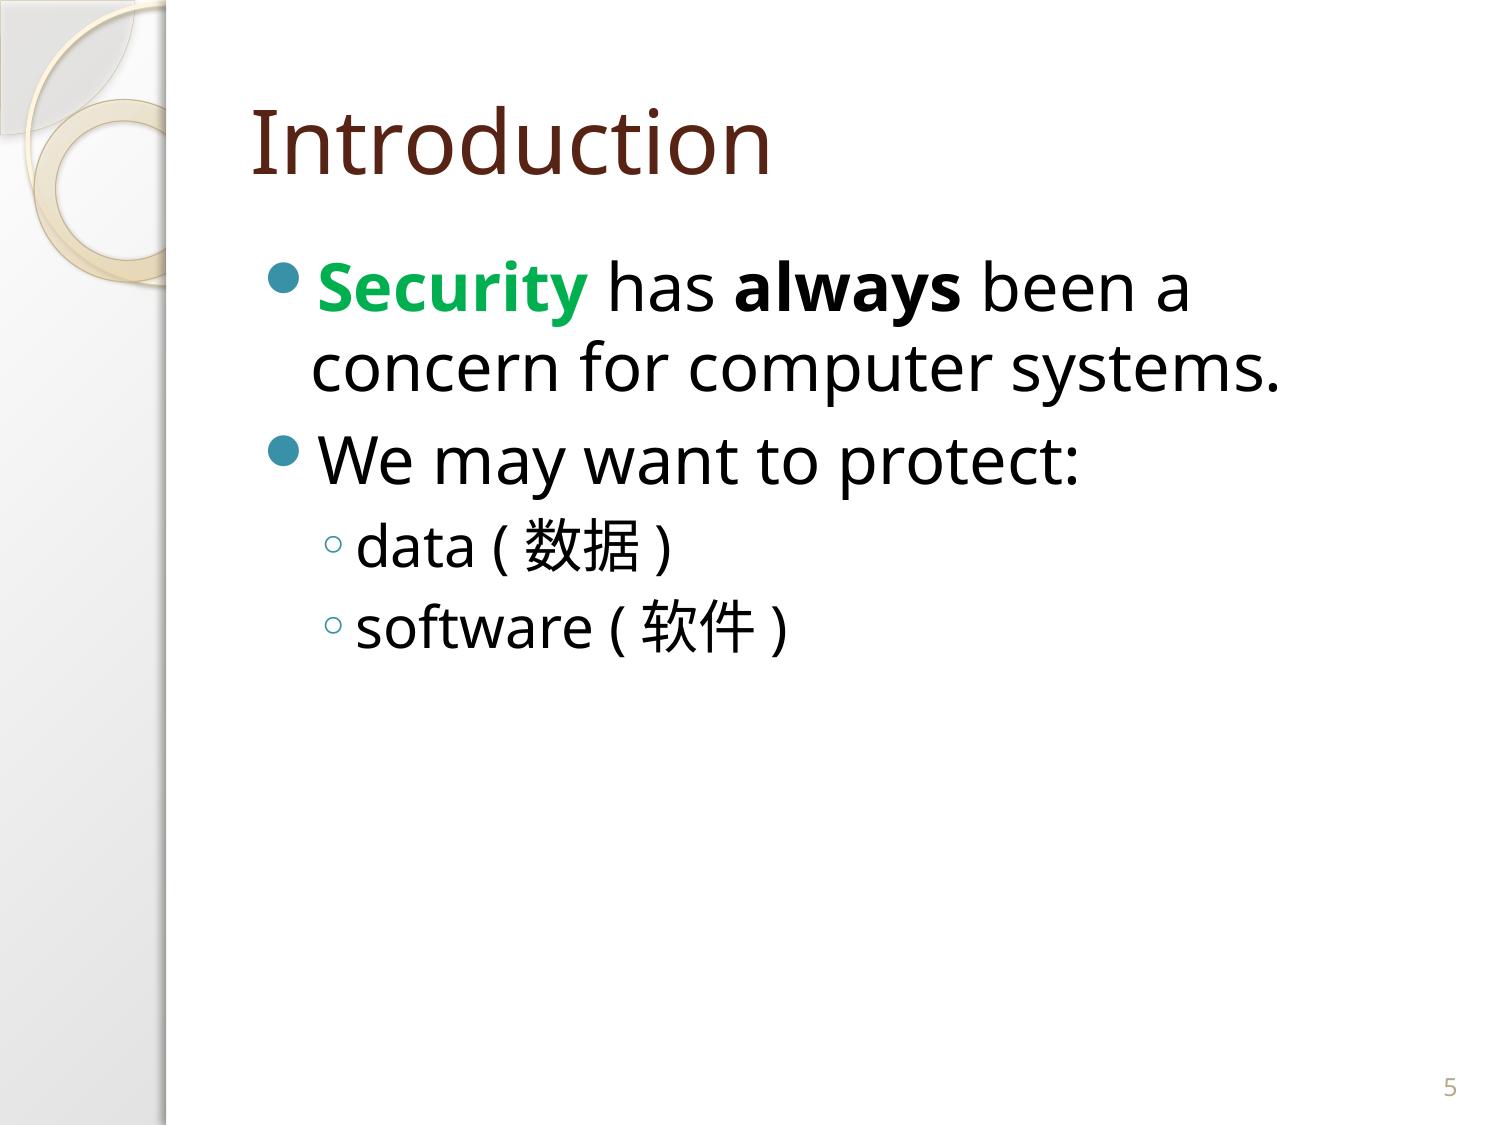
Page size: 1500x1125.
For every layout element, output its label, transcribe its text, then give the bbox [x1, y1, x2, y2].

slide_number 5 [1413, 1034, 1488, 1113]
title Introduction [235, 45, 1466, 233]
list Security has always been a concern for computer systems. We may want to protect: data (数据) software (软件) [235, 237, 1466, 1025]
